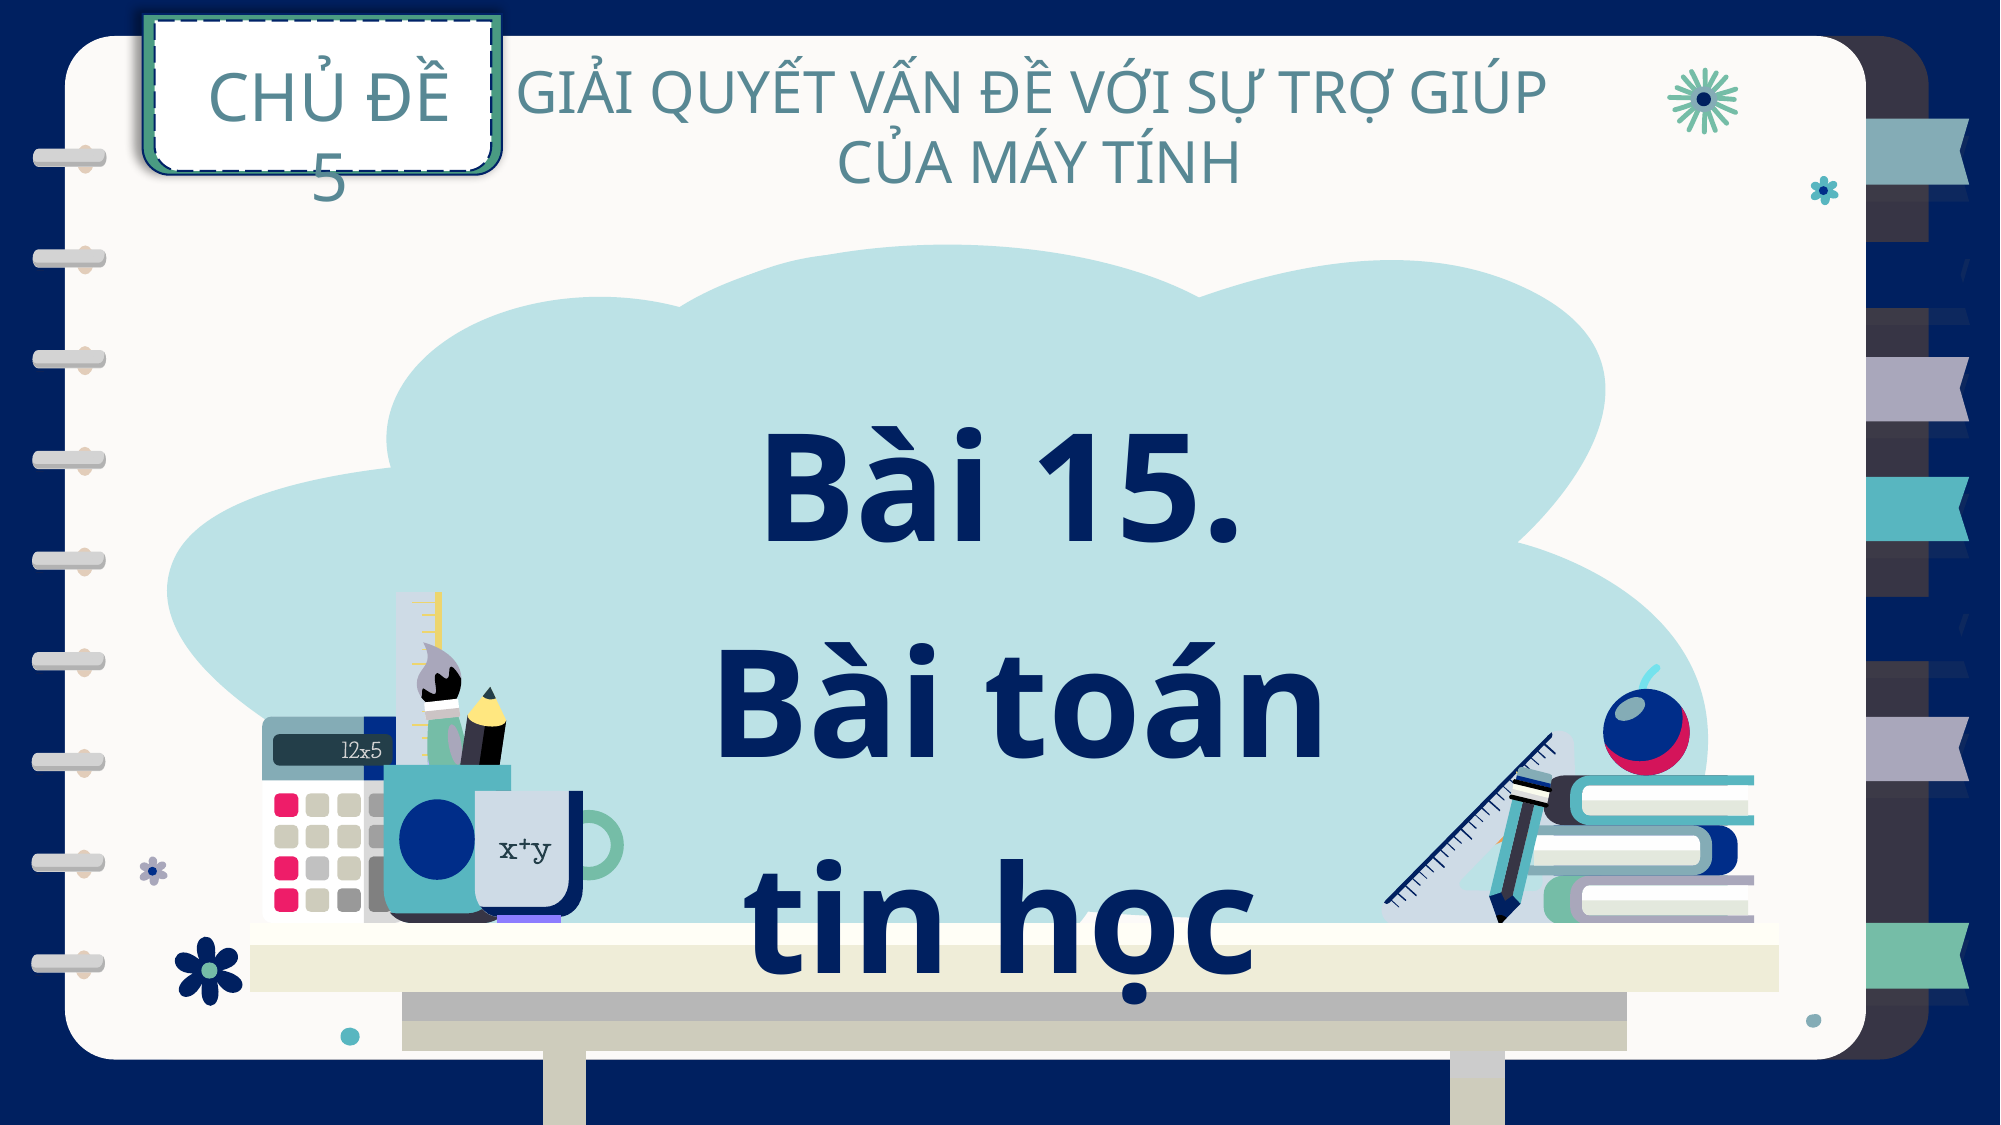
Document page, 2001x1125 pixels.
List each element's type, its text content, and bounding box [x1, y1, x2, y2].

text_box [142, 13, 502, 175]
text_box Bài 15. Bài toán tin học [552, 348, 1448, 1012]
text_box GIẢI QUYẾT VẤN ĐỀ VỚI SỰ TRỢ GIÚP CỦA MÁY TÍNH [430, 47, 1649, 203]
